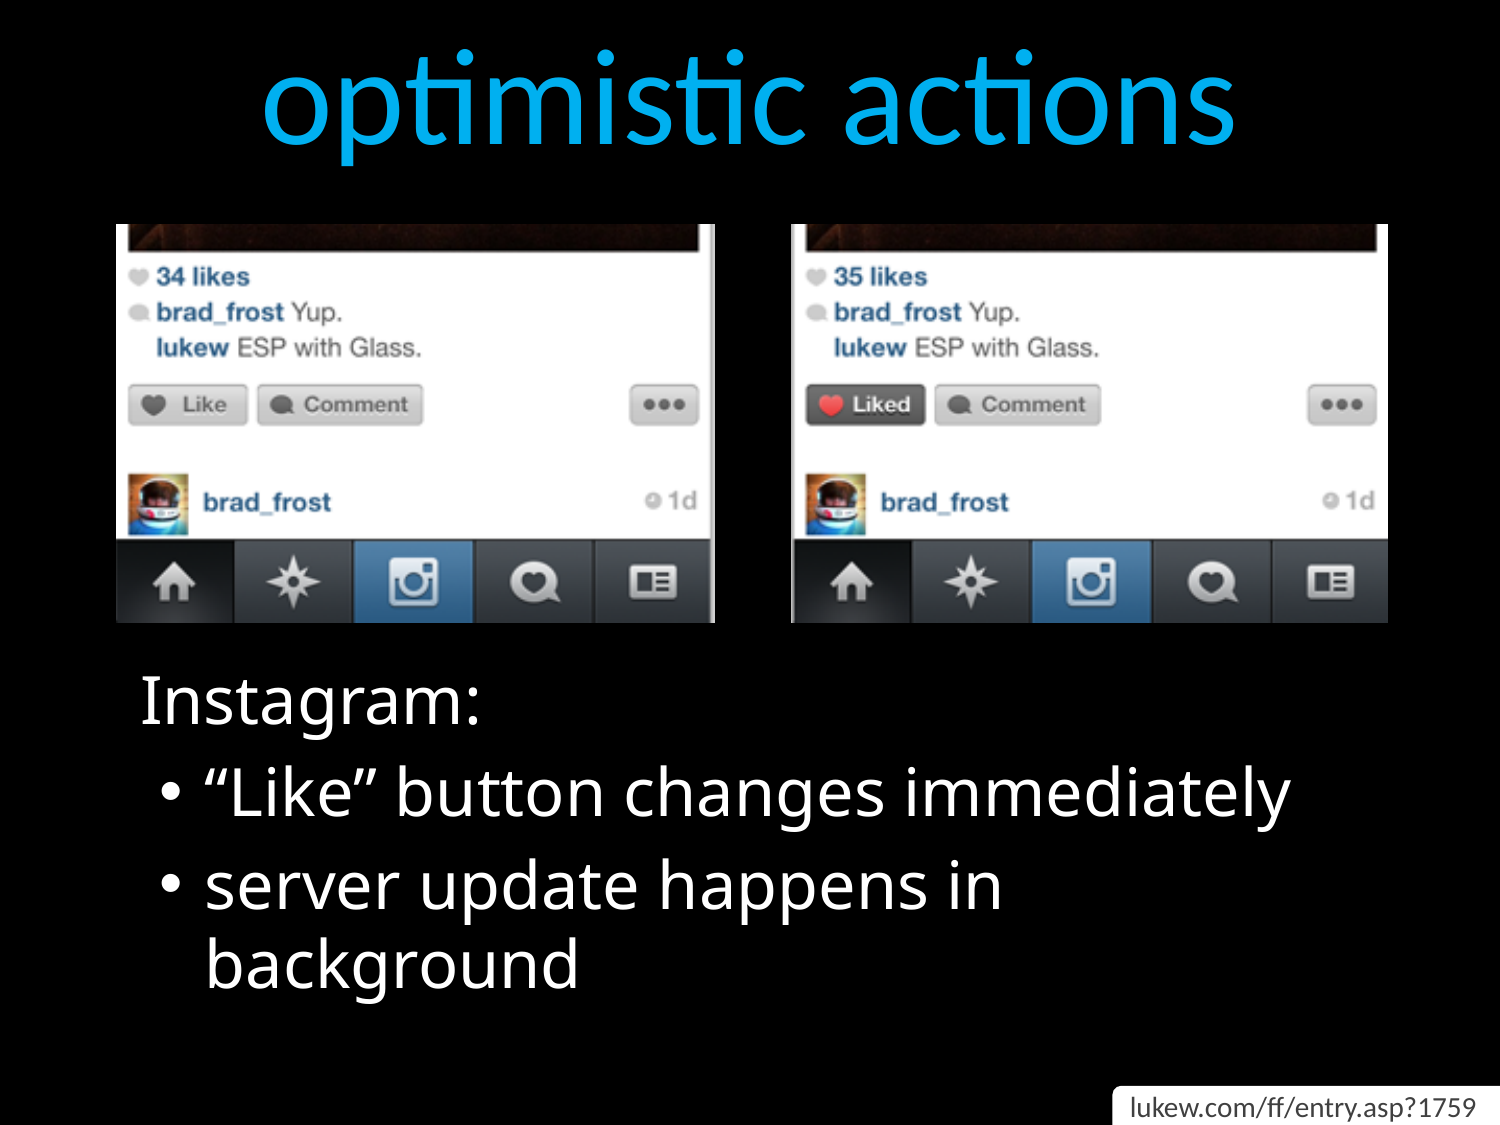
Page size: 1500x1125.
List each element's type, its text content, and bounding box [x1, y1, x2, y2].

picture [791, 224, 1388, 624]
picture [116, 224, 715, 624]
text_box lukew.com/ff/entry.asp?1759 [1111, 1085, 1500, 1125]
text_box optimistic actions [0, 0, 1500, 182]
text_box Instagram: “Like” button changes immediately server update happens in background [124, 649, 1388, 1010]
